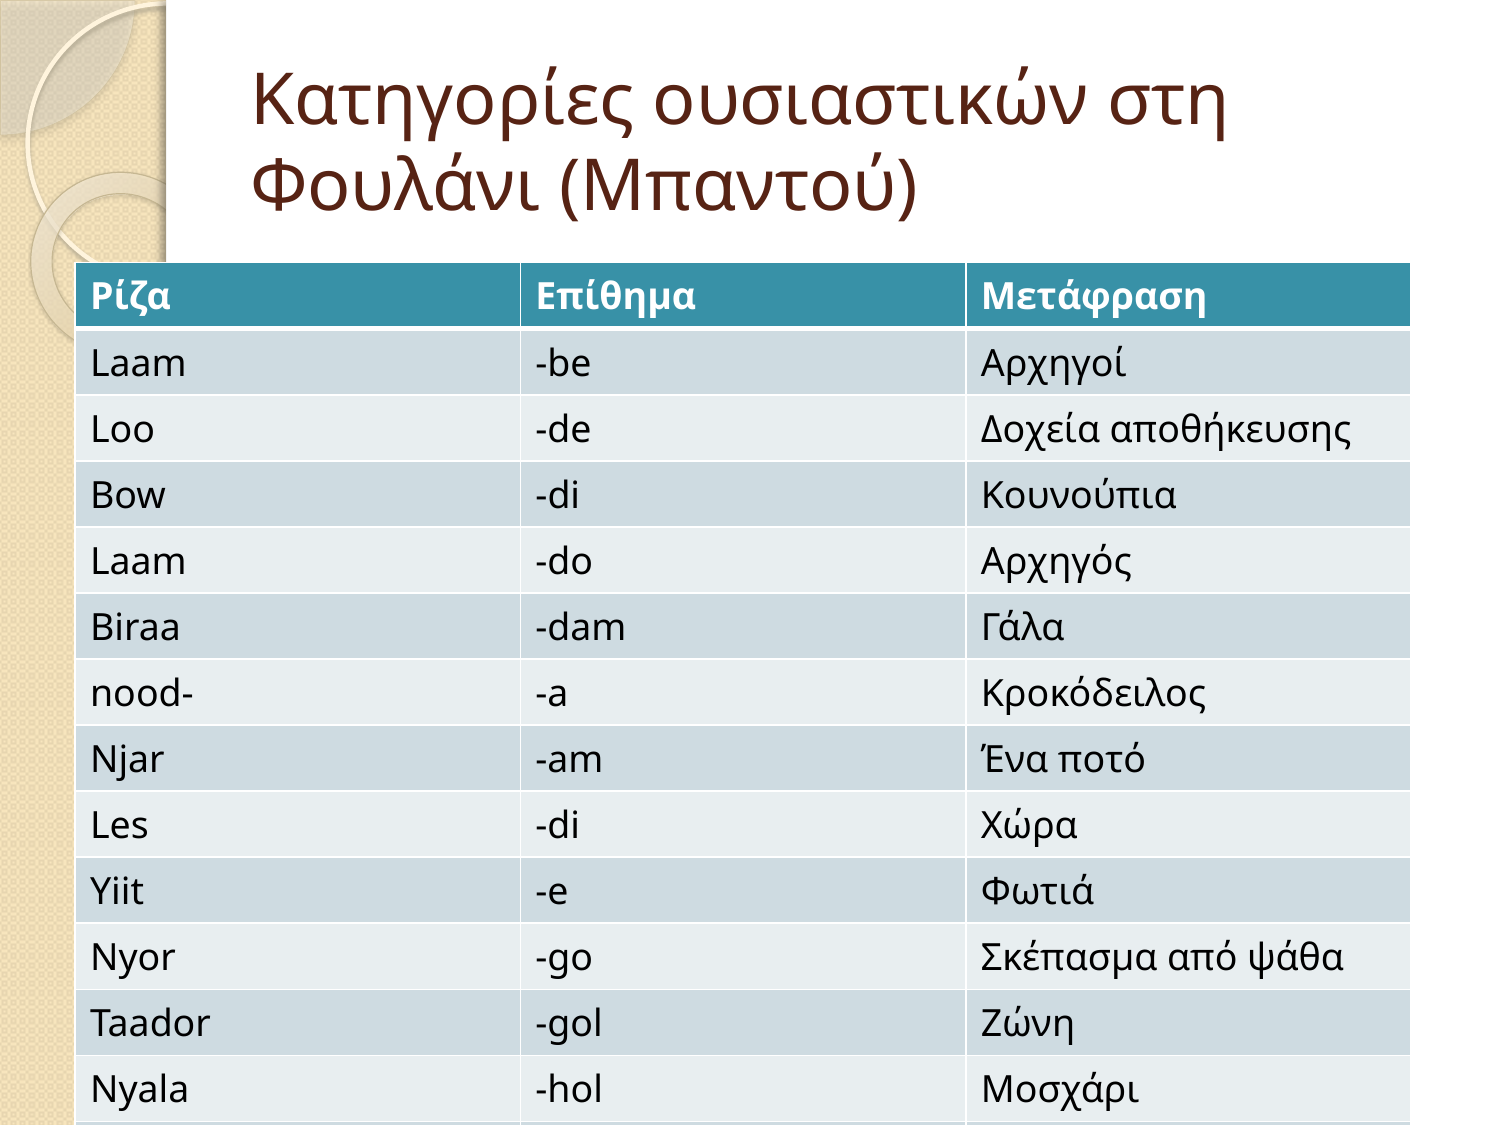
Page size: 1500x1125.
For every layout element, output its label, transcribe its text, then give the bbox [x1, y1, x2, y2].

table_cell Χώρα [967, 792, 1410, 856]
table_cell Ζώνη [967, 990, 1410, 1055]
table_cell Les [76, 792, 520, 856]
table_cell Nyala [76, 1056, 520, 1121]
table_cell -go [521, 924, 965, 989]
table_cell Loo [76, 396, 520, 460]
table_cell -di [521, 462, 965, 526]
table_cell Ένα ποτό [967, 726, 1410, 790]
table_cell Laam [76, 331, 520, 394]
table_cell -hol [521, 1056, 965, 1121]
table_cell Bow [76, 462, 520, 526]
table_cell Κροκόδειλος [967, 660, 1410, 724]
table_cell Μοσχάρι [967, 1056, 1410, 1121]
table_cell Κουνούπια [967, 462, 1410, 526]
table_cell -gol [521, 990, 965, 1055]
table_header Επίθημα [521, 263, 965, 326]
table_cell Biraa [76, 594, 520, 658]
table_cell Γάλα [967, 594, 1410, 658]
table_cell Nyor [76, 924, 520, 989]
table_cell Αρχηγός [967, 528, 1410, 592]
table_cell Σκέπασμα από ψάθα [967, 924, 1410, 989]
table_cell -dam [521, 594, 965, 658]
table_cell Δοχεία αποθήκευσης [967, 396, 1410, 460]
table_cell Αρχηγοί [967, 331, 1410, 394]
table_cell -am [521, 726, 965, 790]
table_cell -di [521, 792, 965, 856]
table_cell -a [521, 660, 965, 724]
table_cell nood- [76, 660, 520, 724]
table_cell Yiit [76, 858, 520, 922]
title Κατηγορίες ουσιαστικών στη Φουλάνι (Μπαντού) [235, 45, 1466, 233]
table_cell -e [521, 858, 965, 922]
table_cell -be [521, 331, 965, 394]
table_cell Φωτιά [967, 858, 1410, 922]
table_cell Laam [76, 528, 520, 592]
table_cell Taador [76, 990, 520, 1055]
table_header Ρίζα [76, 263, 520, 326]
table_cell -do [521, 528, 965, 592]
table_cell Njar [76, 726, 520, 790]
table_cell -de [521, 396, 965, 460]
table_header Μετάφραση [967, 263, 1410, 326]
